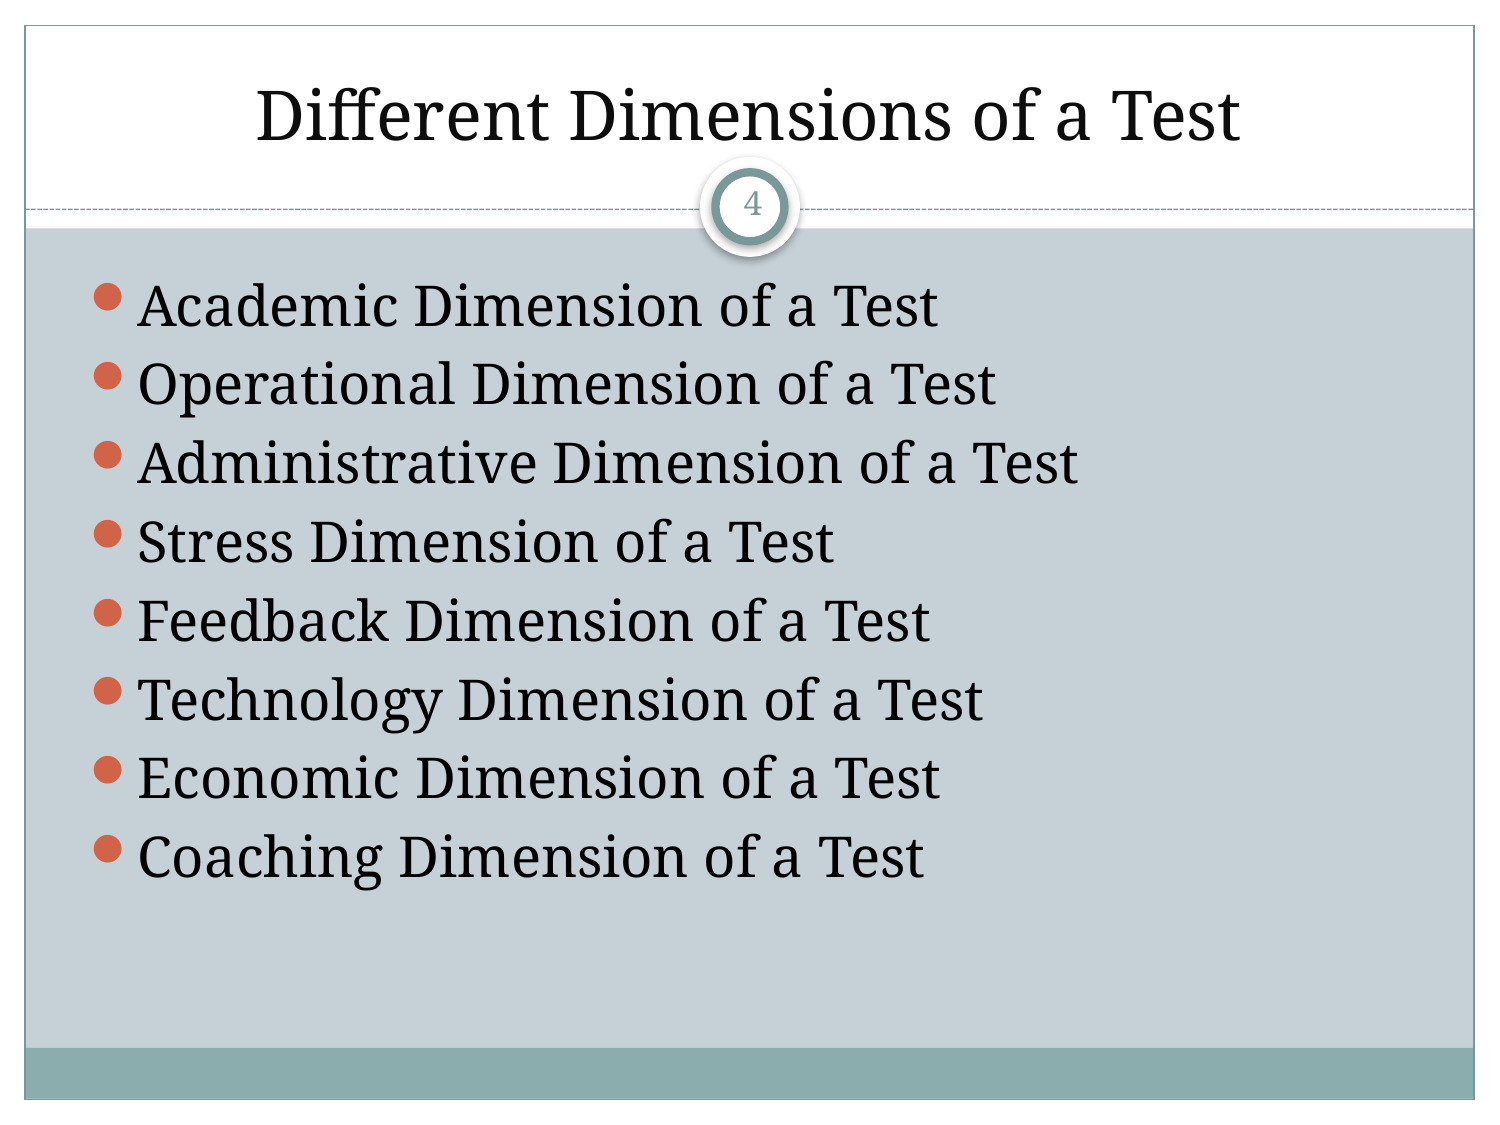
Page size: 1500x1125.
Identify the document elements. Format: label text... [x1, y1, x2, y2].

title Different Dimensions of a Test [49, 37, 1450, 162]
slide_number 4 [715, 168, 791, 241]
list Academic Dimension of a Test Operational Dimension of a Test Administrative Dimension of a Test Stress Dimension of a Test Feedback Dimension of a Test Technology Dimension of a Test Economic Dimension of a Test Coaching Dimension of a Test [75, 262, 1425, 1059]
